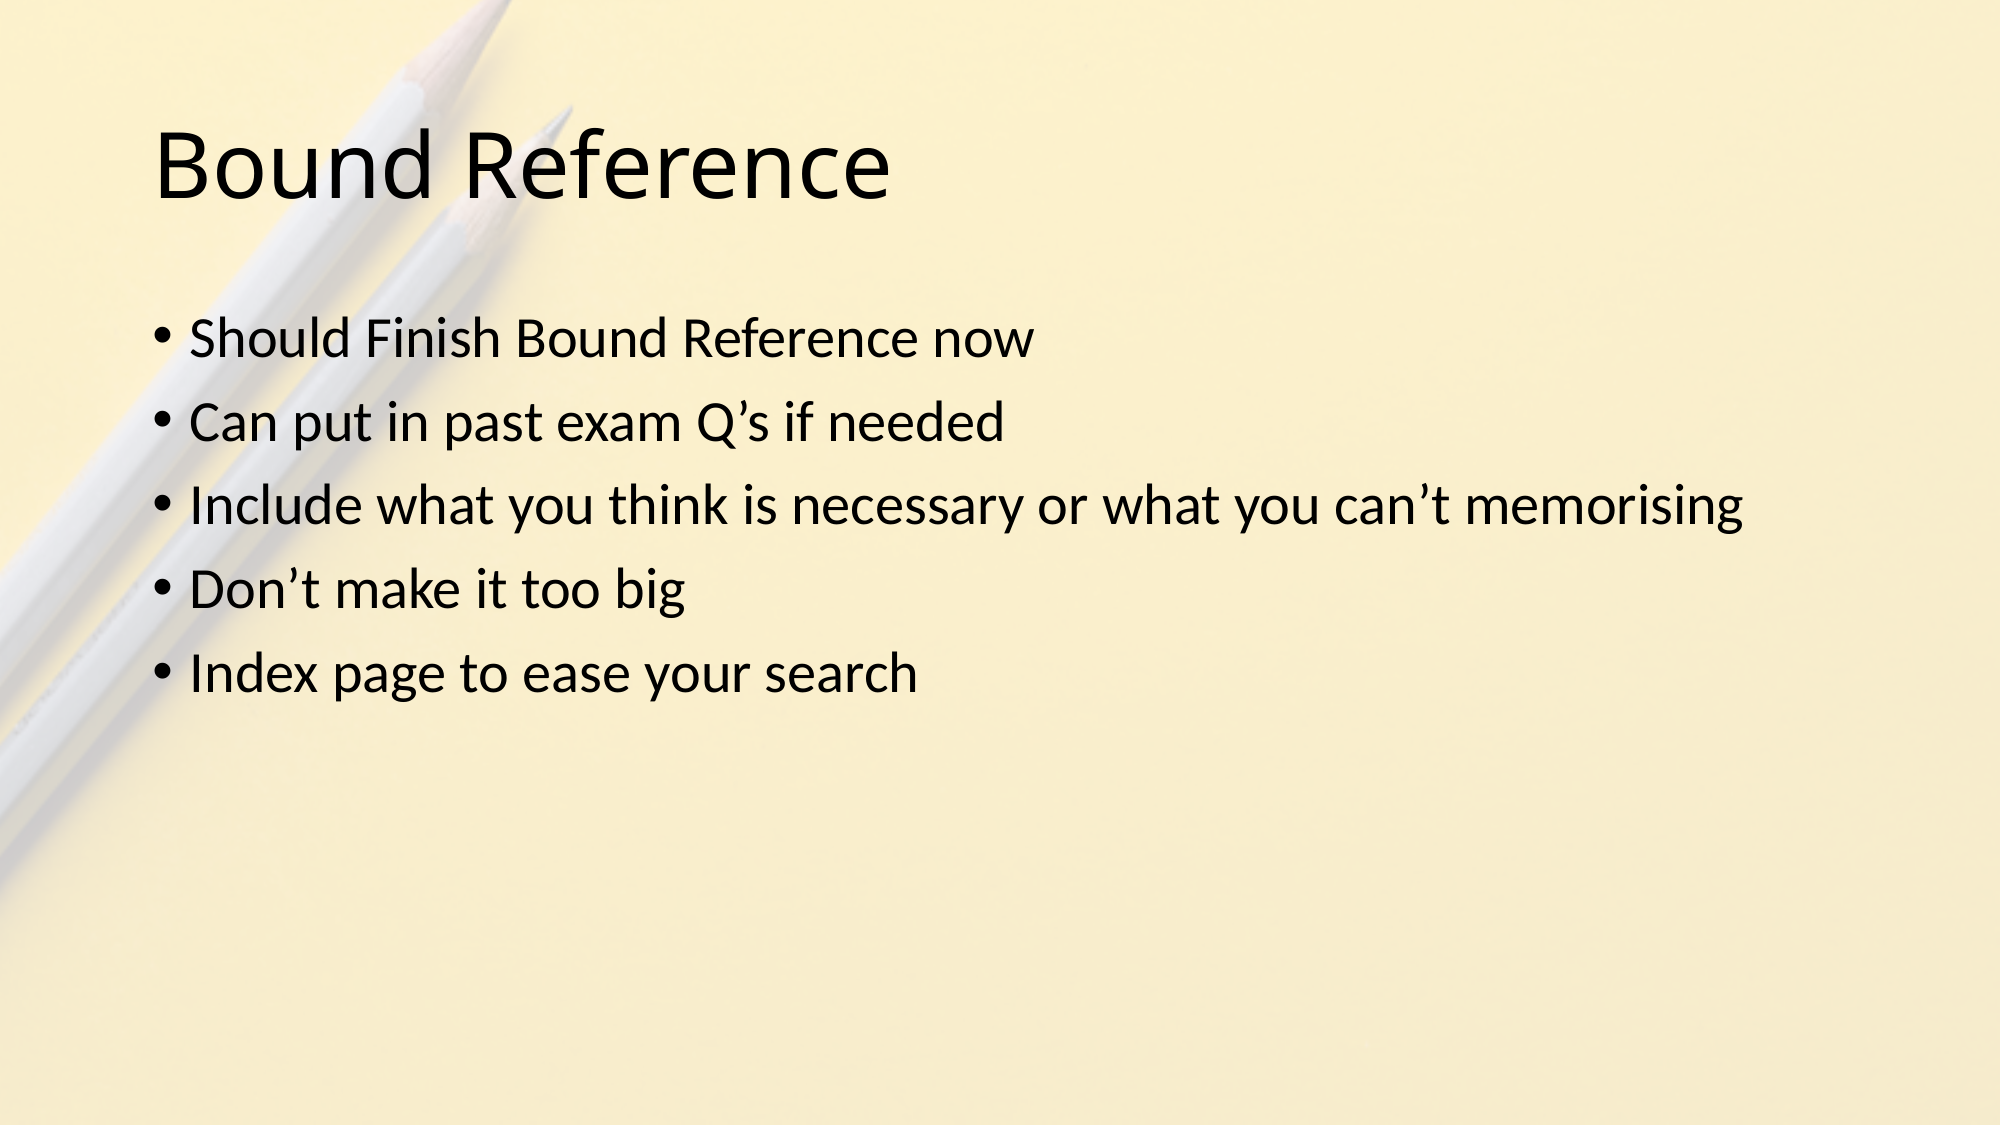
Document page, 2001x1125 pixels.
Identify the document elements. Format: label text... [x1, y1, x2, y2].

title Bound Reference [137, 59, 1863, 278]
list Should Finish Bound Reference now Can put in past exam Q’s if needed Include what you think is necessary or what you can’t memorising Don’t make it too big Index page to ease your search [137, 299, 1863, 1014]
